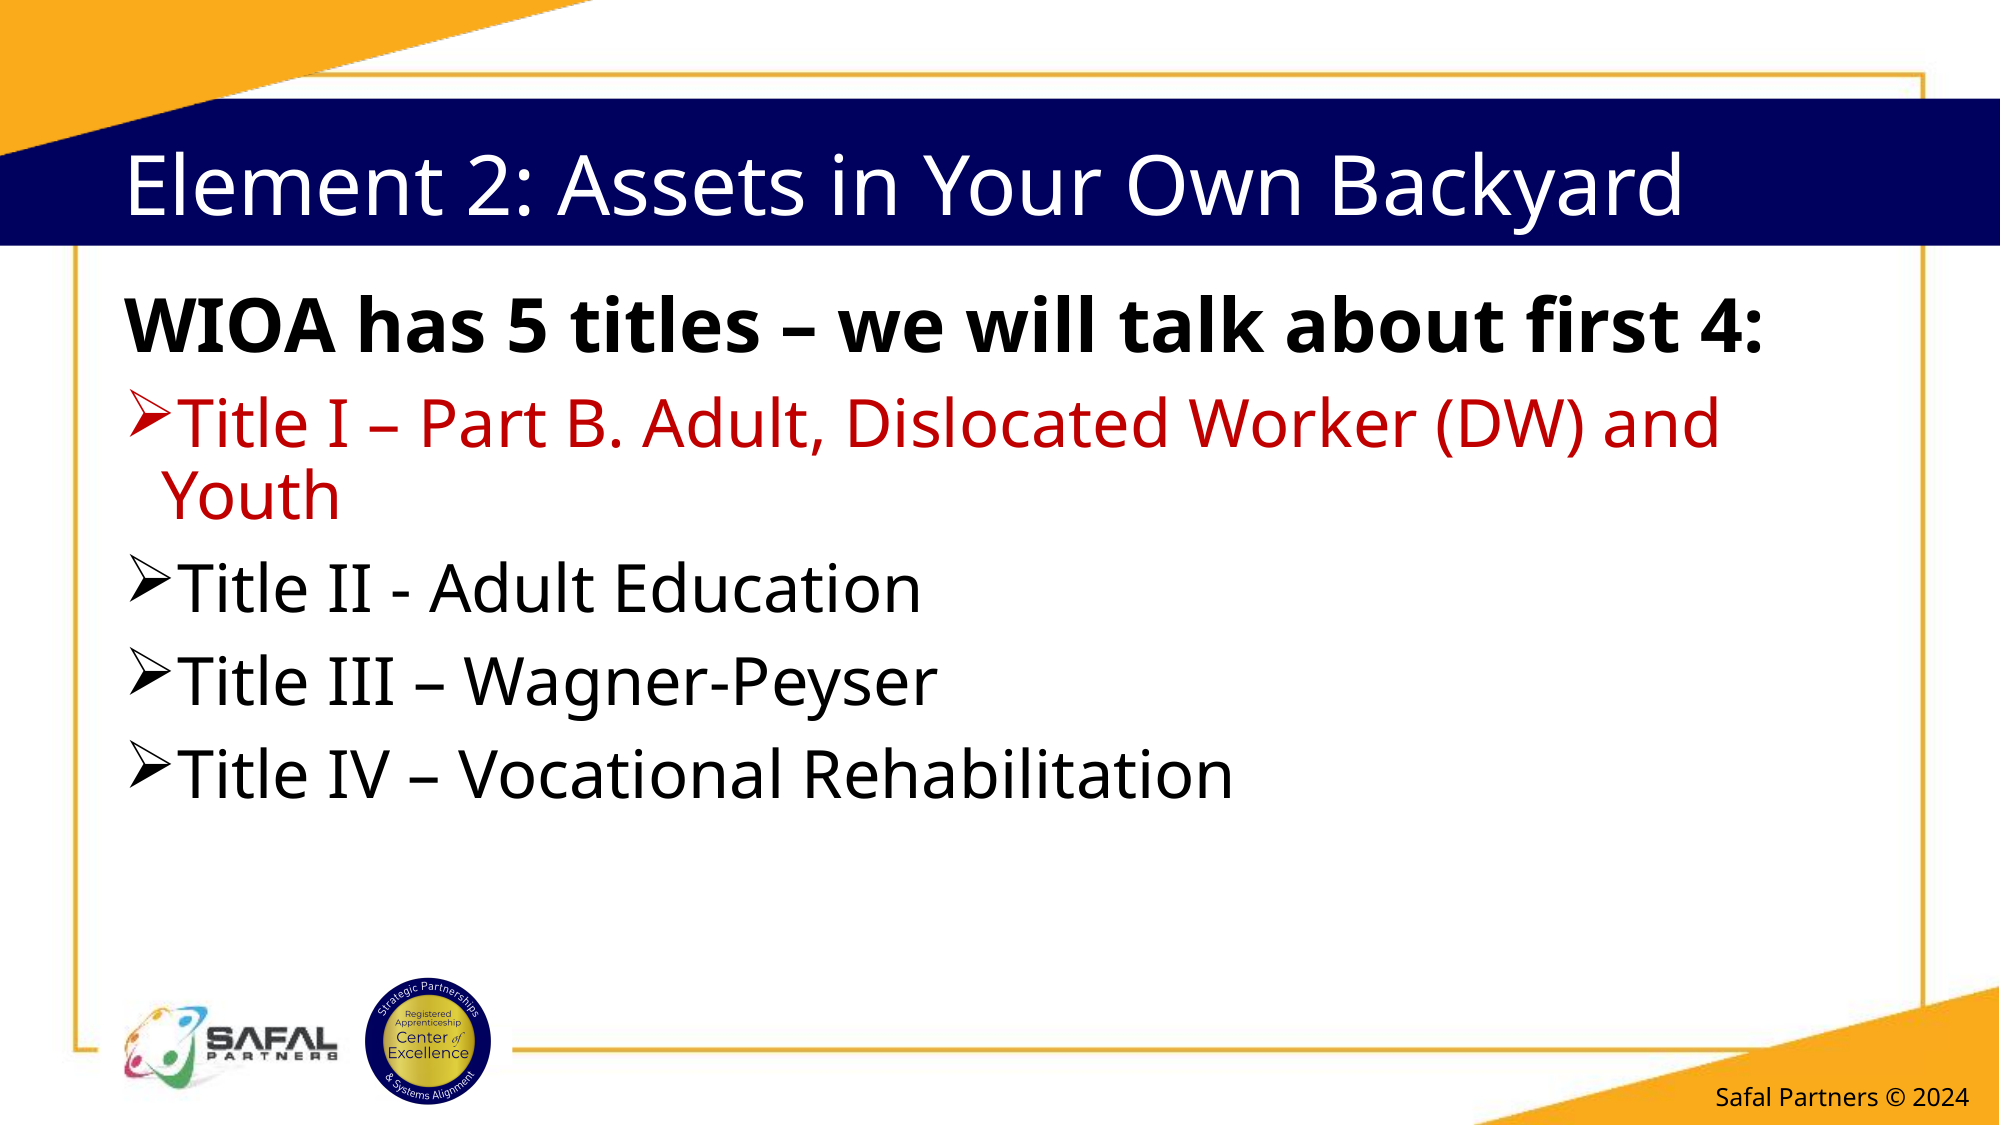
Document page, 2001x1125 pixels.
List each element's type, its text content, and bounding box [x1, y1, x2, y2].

list WIOA has 5 titles – we will talk about first 4: Title I – Part B. Adult, Dislocated Worker (DW) and Youth Title II - Adult Education Title III – Wagner-Peyser Title IV – Vocational Rehabilitation [109, 280, 1889, 995]
picture [0, 0, 2001, 1125]
title Element 2: Assets in Your Own Backyard [108, 78, 1917, 299]
slide_number Safal Partners © 2024 [1439, 1066, 1985, 1125]
